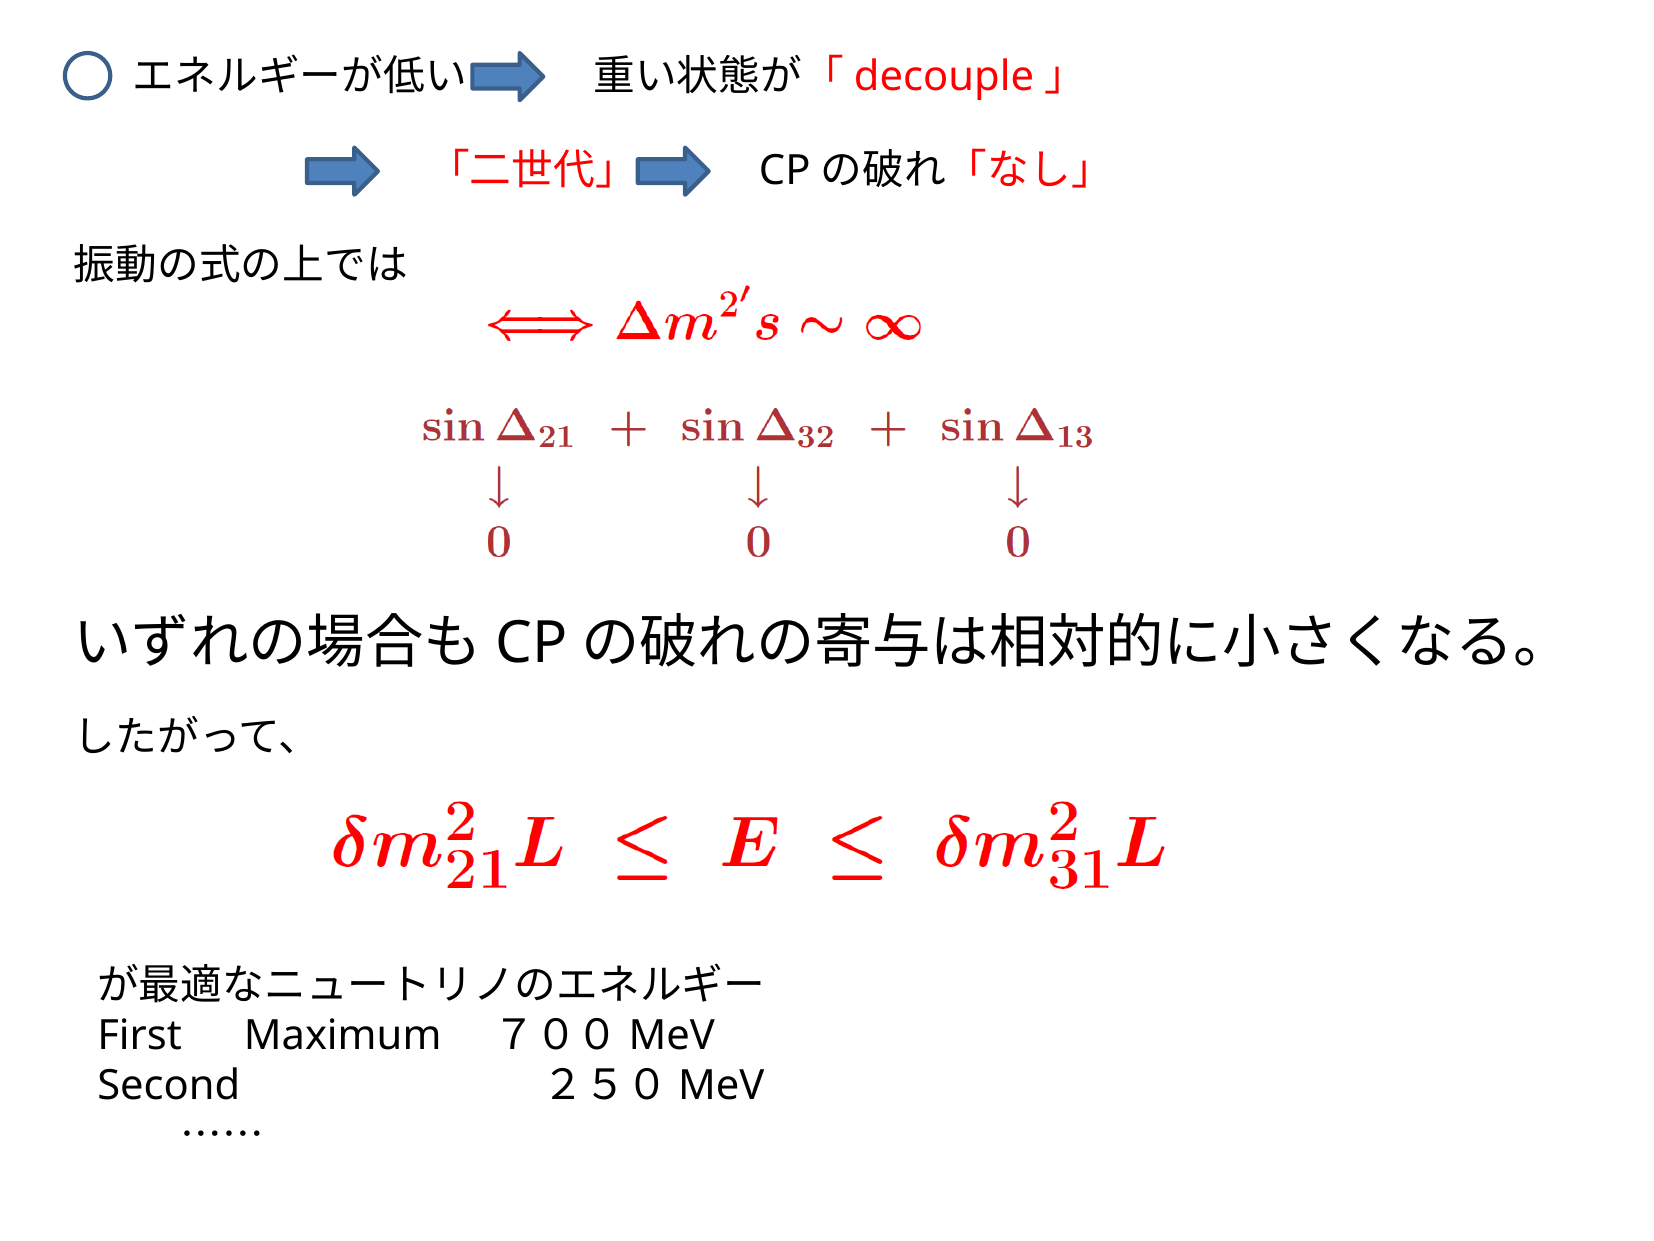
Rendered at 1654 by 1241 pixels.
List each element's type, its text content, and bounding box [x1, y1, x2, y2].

picture [413, 395, 1112, 573]
text_box [304, 145, 380, 197]
picture [472, 265, 953, 369]
picture [330, 785, 1176, 901]
text_box [635, 145, 711, 197]
text_box いずれの場合もCPの破れの寄与は相対的に小さくなる。 [58, 596, 1453, 703]
text_box 「二世代」 [413, 135, 744, 207]
text_box [470, 51, 546, 103]
text_box CPの破れ「なし」 [744, 135, 1111, 207]
text_box エネルギーが低い [118, 41, 473, 113]
text_box が最適なニュートリノのエネルギー First Maximum ７００MeV Second ２５０MeV …… [82, 950, 780, 1022]
text_box [62, 50, 113, 101]
text_box したがって、 [58, 702, 508, 774]
text_box 重い状態が「decouple」 [578, 41, 945, 113]
text_box 振動の式の上では [58, 230, 508, 302]
